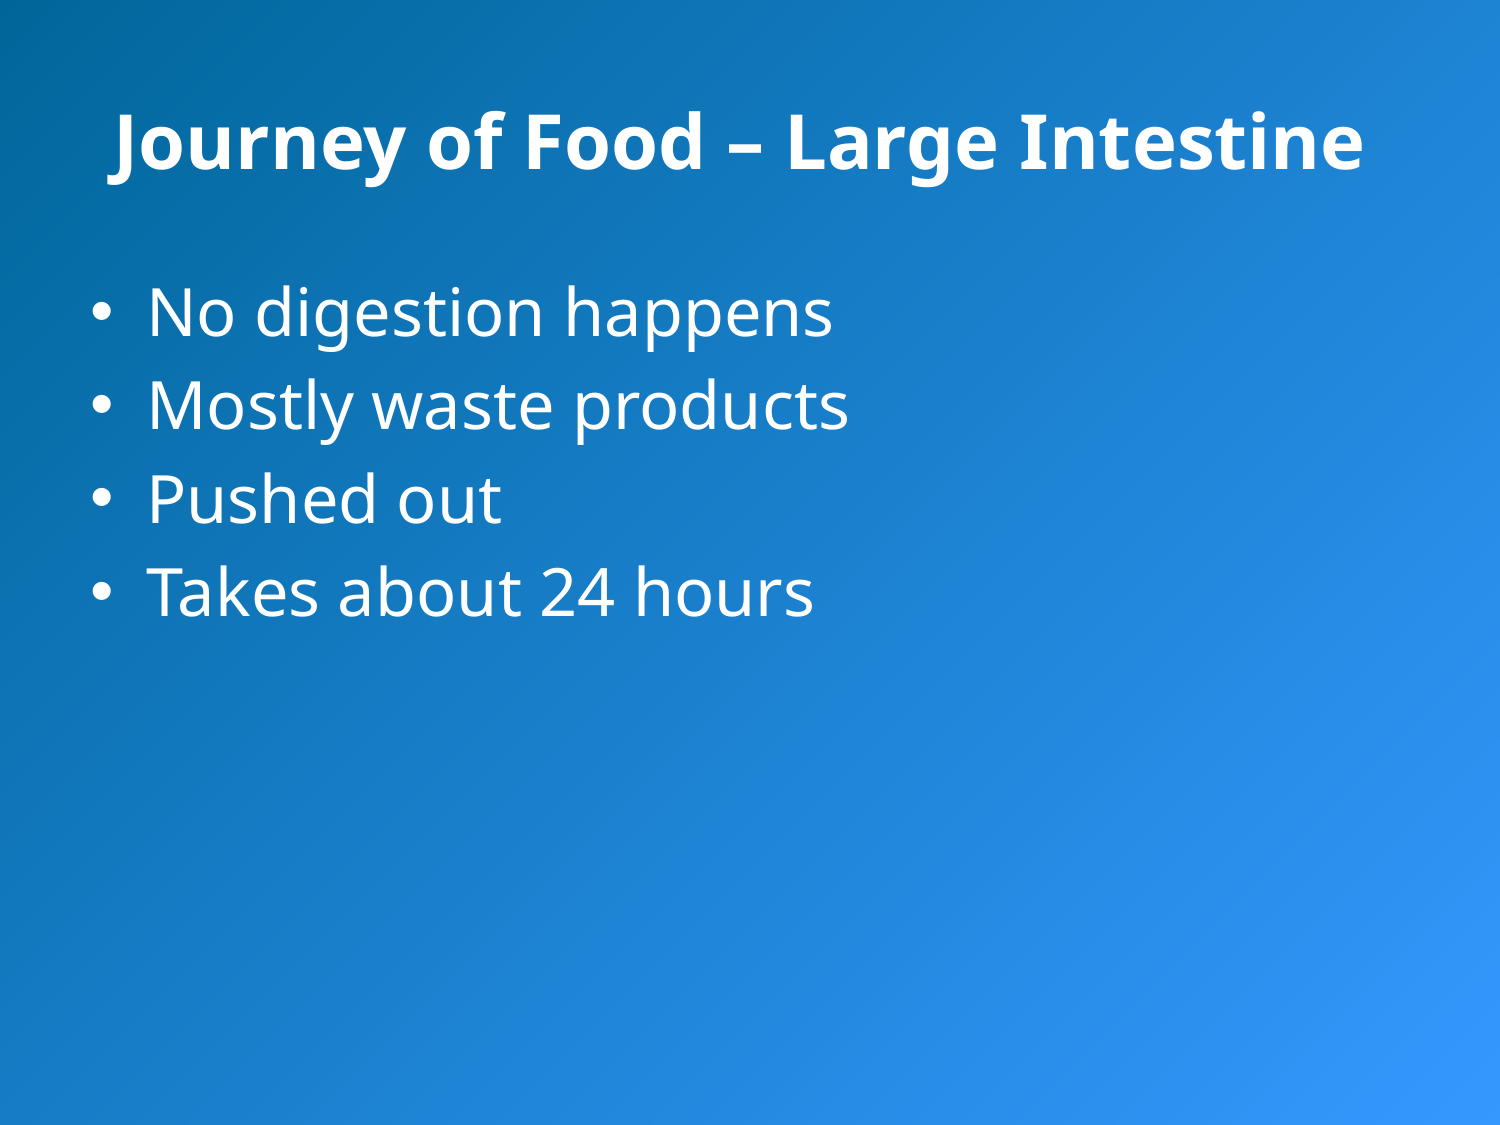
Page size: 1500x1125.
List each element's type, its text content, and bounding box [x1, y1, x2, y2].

title Journey of Food – Large Intestine [75, 45, 1425, 233]
list No digestion happens Mostly waste products Pushed out Takes about 24 hours [75, 262, 1425, 1005]
